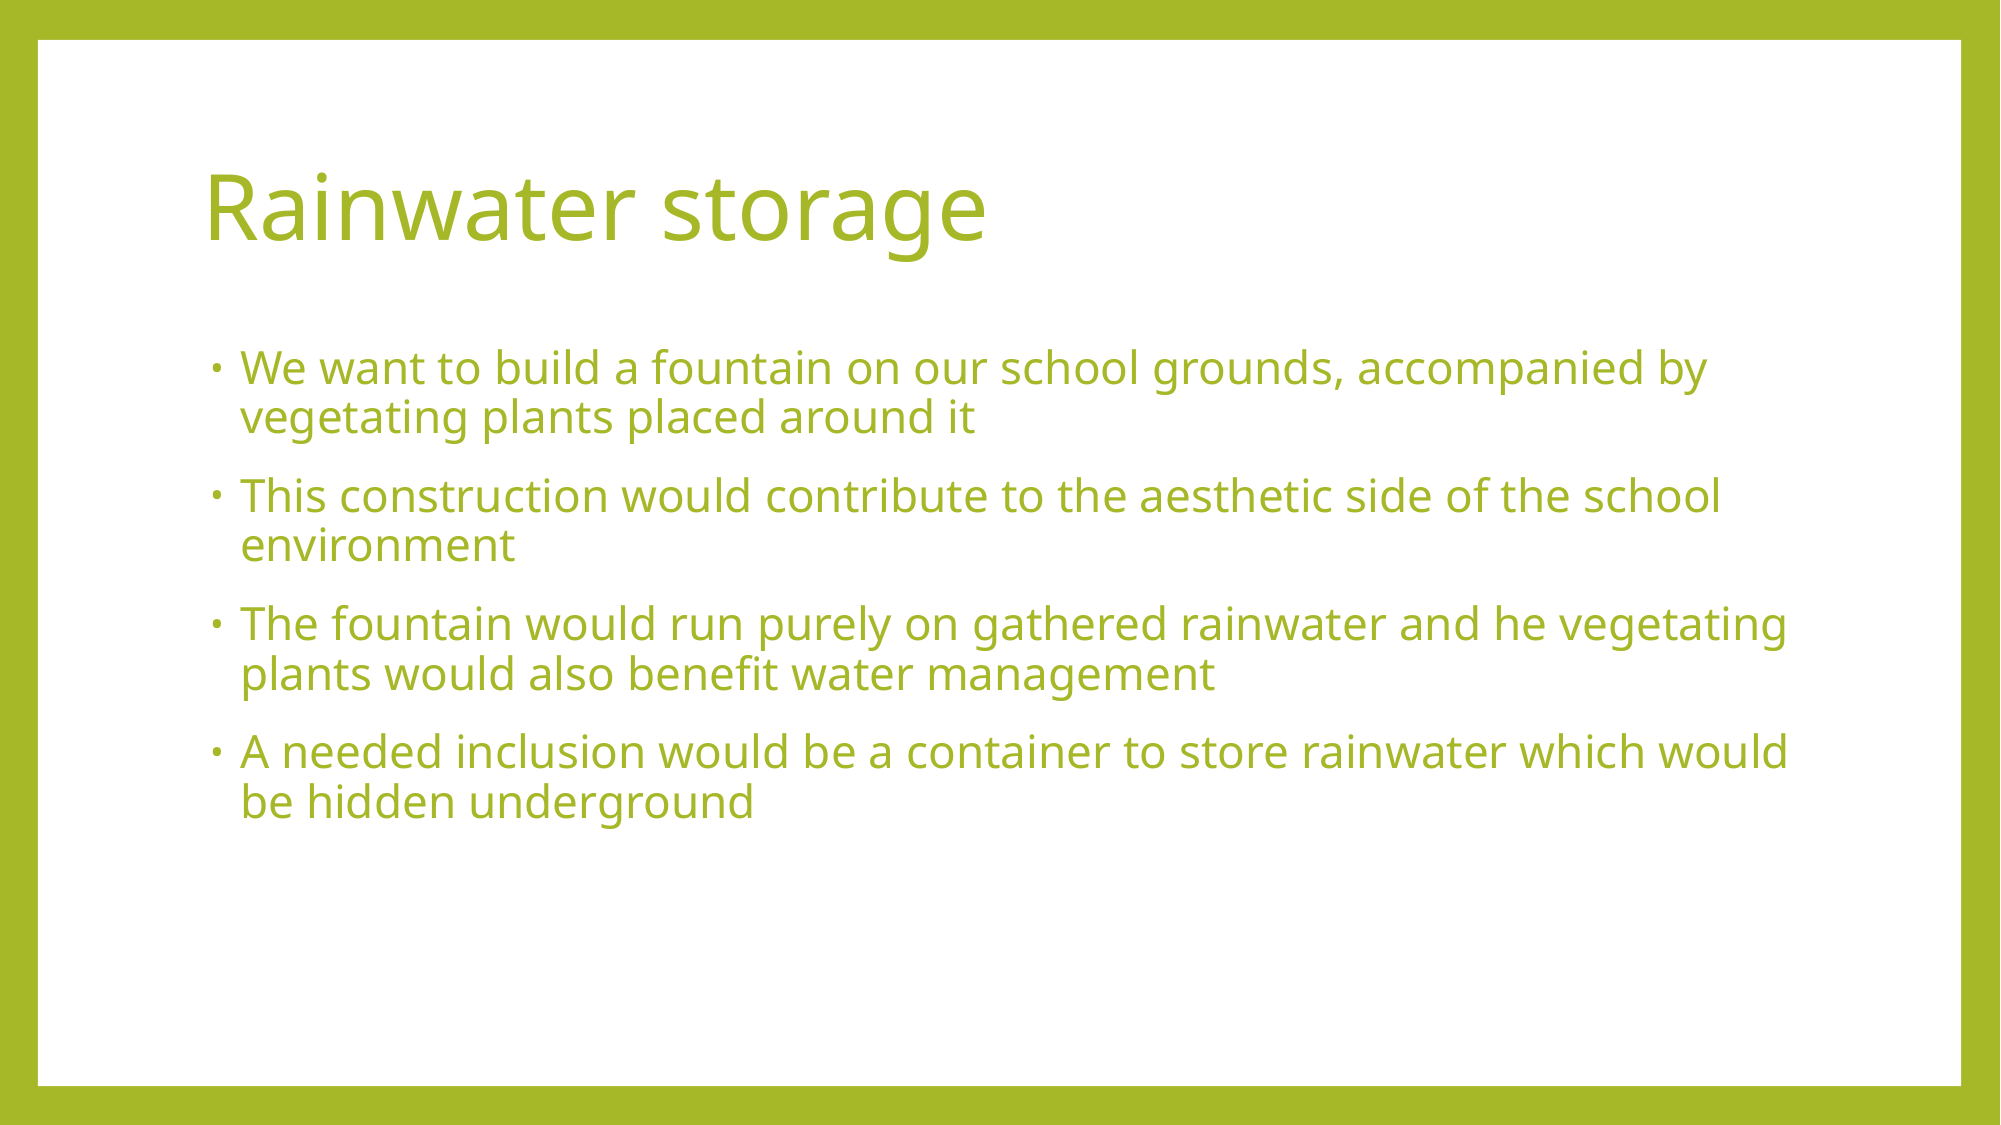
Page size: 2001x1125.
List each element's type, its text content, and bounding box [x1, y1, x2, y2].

list We want to build a fountain on our school grounds, accompanied by vegetating plants placed around it This construction would contribute to the aesthetic side of the school environment The fountain would run purely on gathered rainwater and he vegetating plants would also benefit water management A needed inclusion would be a container to store rainwater which would be hidden underground [187, 337, 1808, 1000]
title Rainwater storage [187, 99, 1808, 323]
